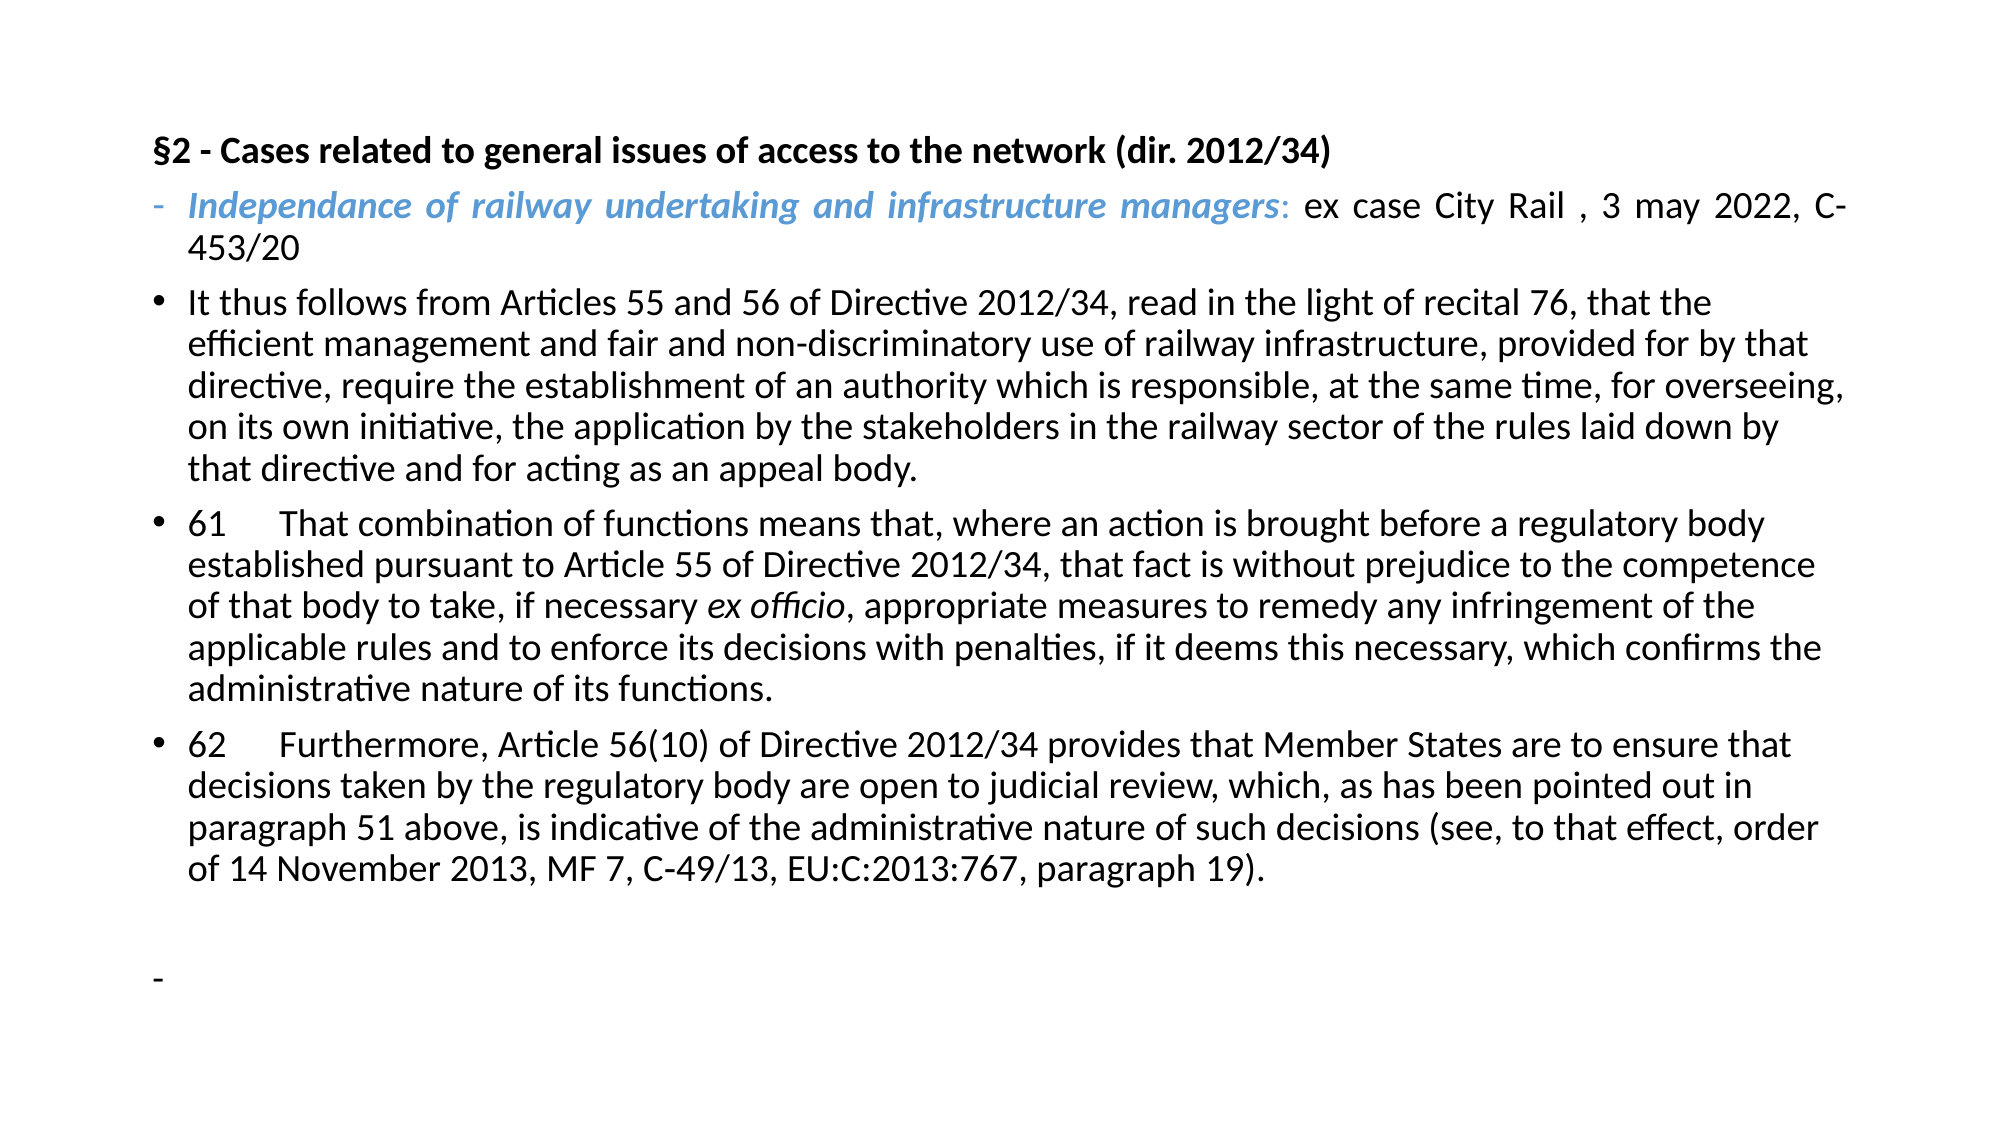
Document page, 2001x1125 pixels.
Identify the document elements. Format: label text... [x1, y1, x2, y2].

list §2 - Cases related to general issues of access to the network (dir. 2012/34) Independance of railway undertaking and infrastructure managers: ex case City Rail , 3 may 2022, C-453/20 It thus follows from Articles 55 and 56 of Directive 2012/34, read in the light of recital 76, that the efficient management and fair and non-discriminatory use of railway infrastructure, provided for by that directive, require the establishment of an authority which is responsible, at the same time, for overseeing, on its own initiative, the application by the stakeholders in the railway sector of the rules laid down by that directive and for acting as an appeal body. 61 That combination of functions means that, where an action is brought before a regulatory body established pursuant to Article 55 of Directive 2012/34, that fact is without prejudice to the competence of that body to take, if necessary ex officio, appropriate measures to remedy any infringement of the applicable rules and to enforce its decisions with penalties, if it deems this necessary, which confirms the administrative nature of its functions. 62 Furthermore, Article 56(10) of Directive 2012/34 provides that Member States are to ensure that decisions taken by the regulatory body are open to judicial review, which, as has been pointed out in paragraph 51 above, is indicative of the administrative nature of such decisions (see, to that effect, order of 14 November 2013, MF 7, C‑49/13, EU:C:2013:767, paragraph 19). - [137, 122, 1863, 1014]
